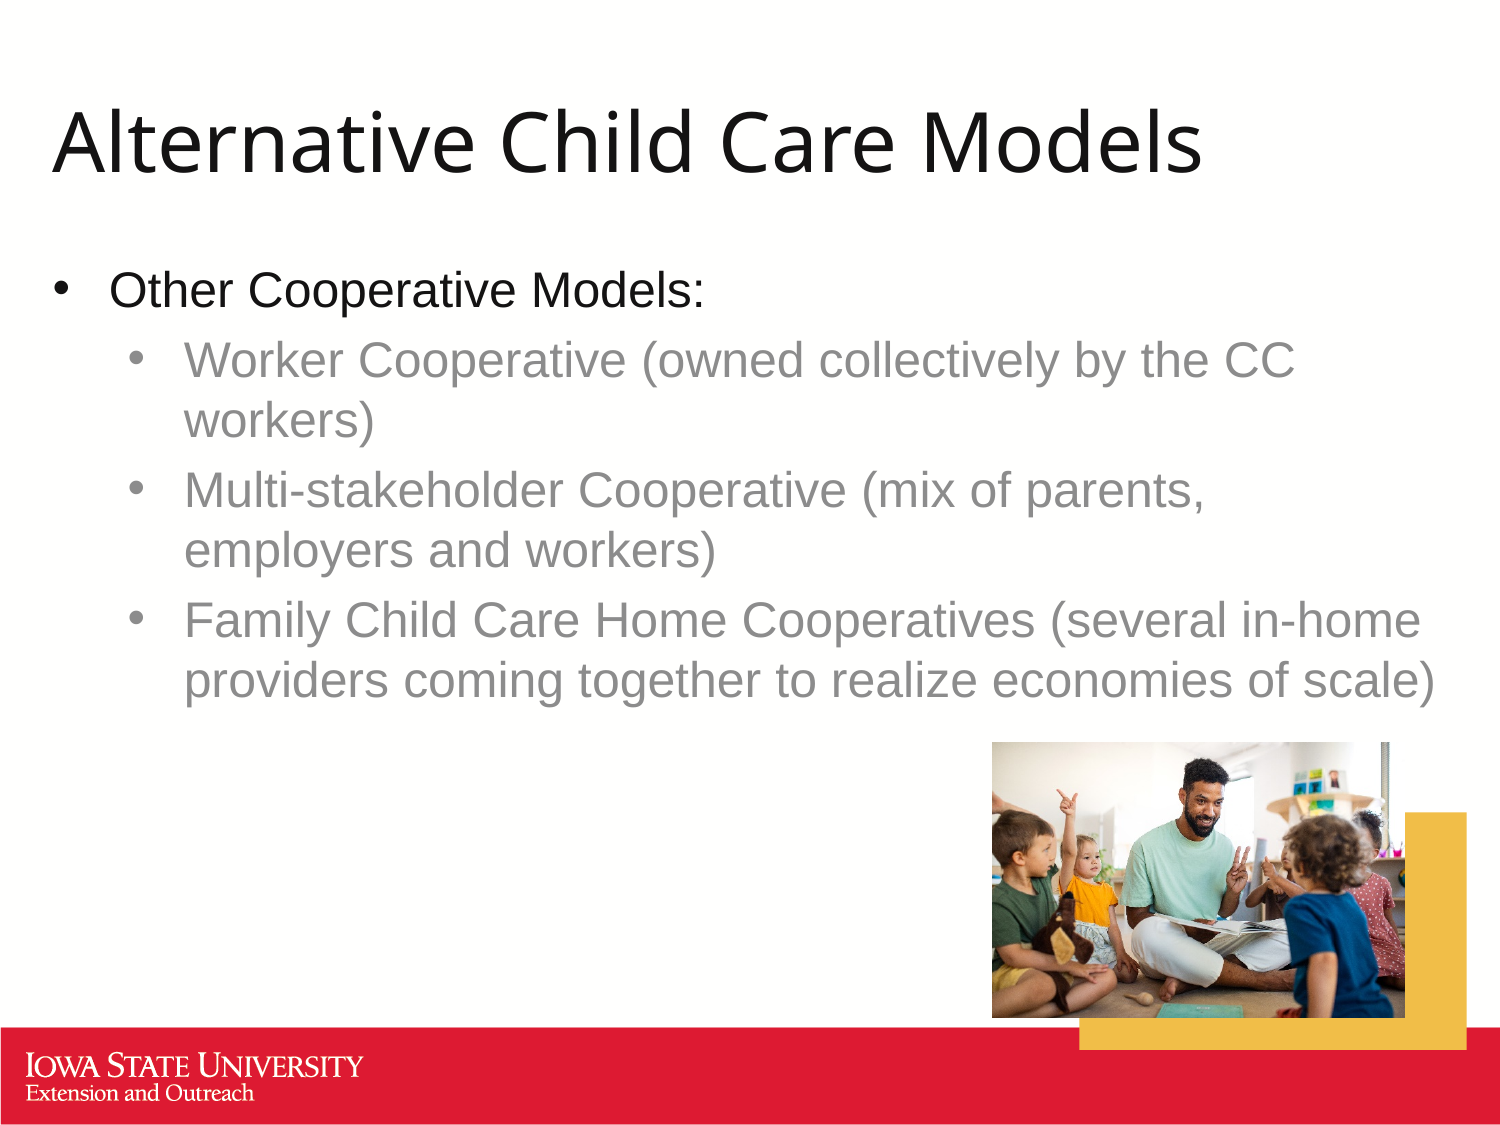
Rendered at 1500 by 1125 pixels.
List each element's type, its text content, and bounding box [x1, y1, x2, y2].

subtitle Other Cooperative Models: Worker Cooperative (owned collectively by the CC workers) Multi-stakeholder Cooperative (mix of parents, employers and workers) Family Child Care Home Cooperatives (several in-home providers coming together to realize economies of scale) [37, 249, 1463, 1000]
text_box [1077, 810, 1469, 1052]
picture [0, 1027, 1500, 1125]
title Alternative Child Care Models [37, 45, 1463, 233]
picture [991, 742, 1405, 1018]
